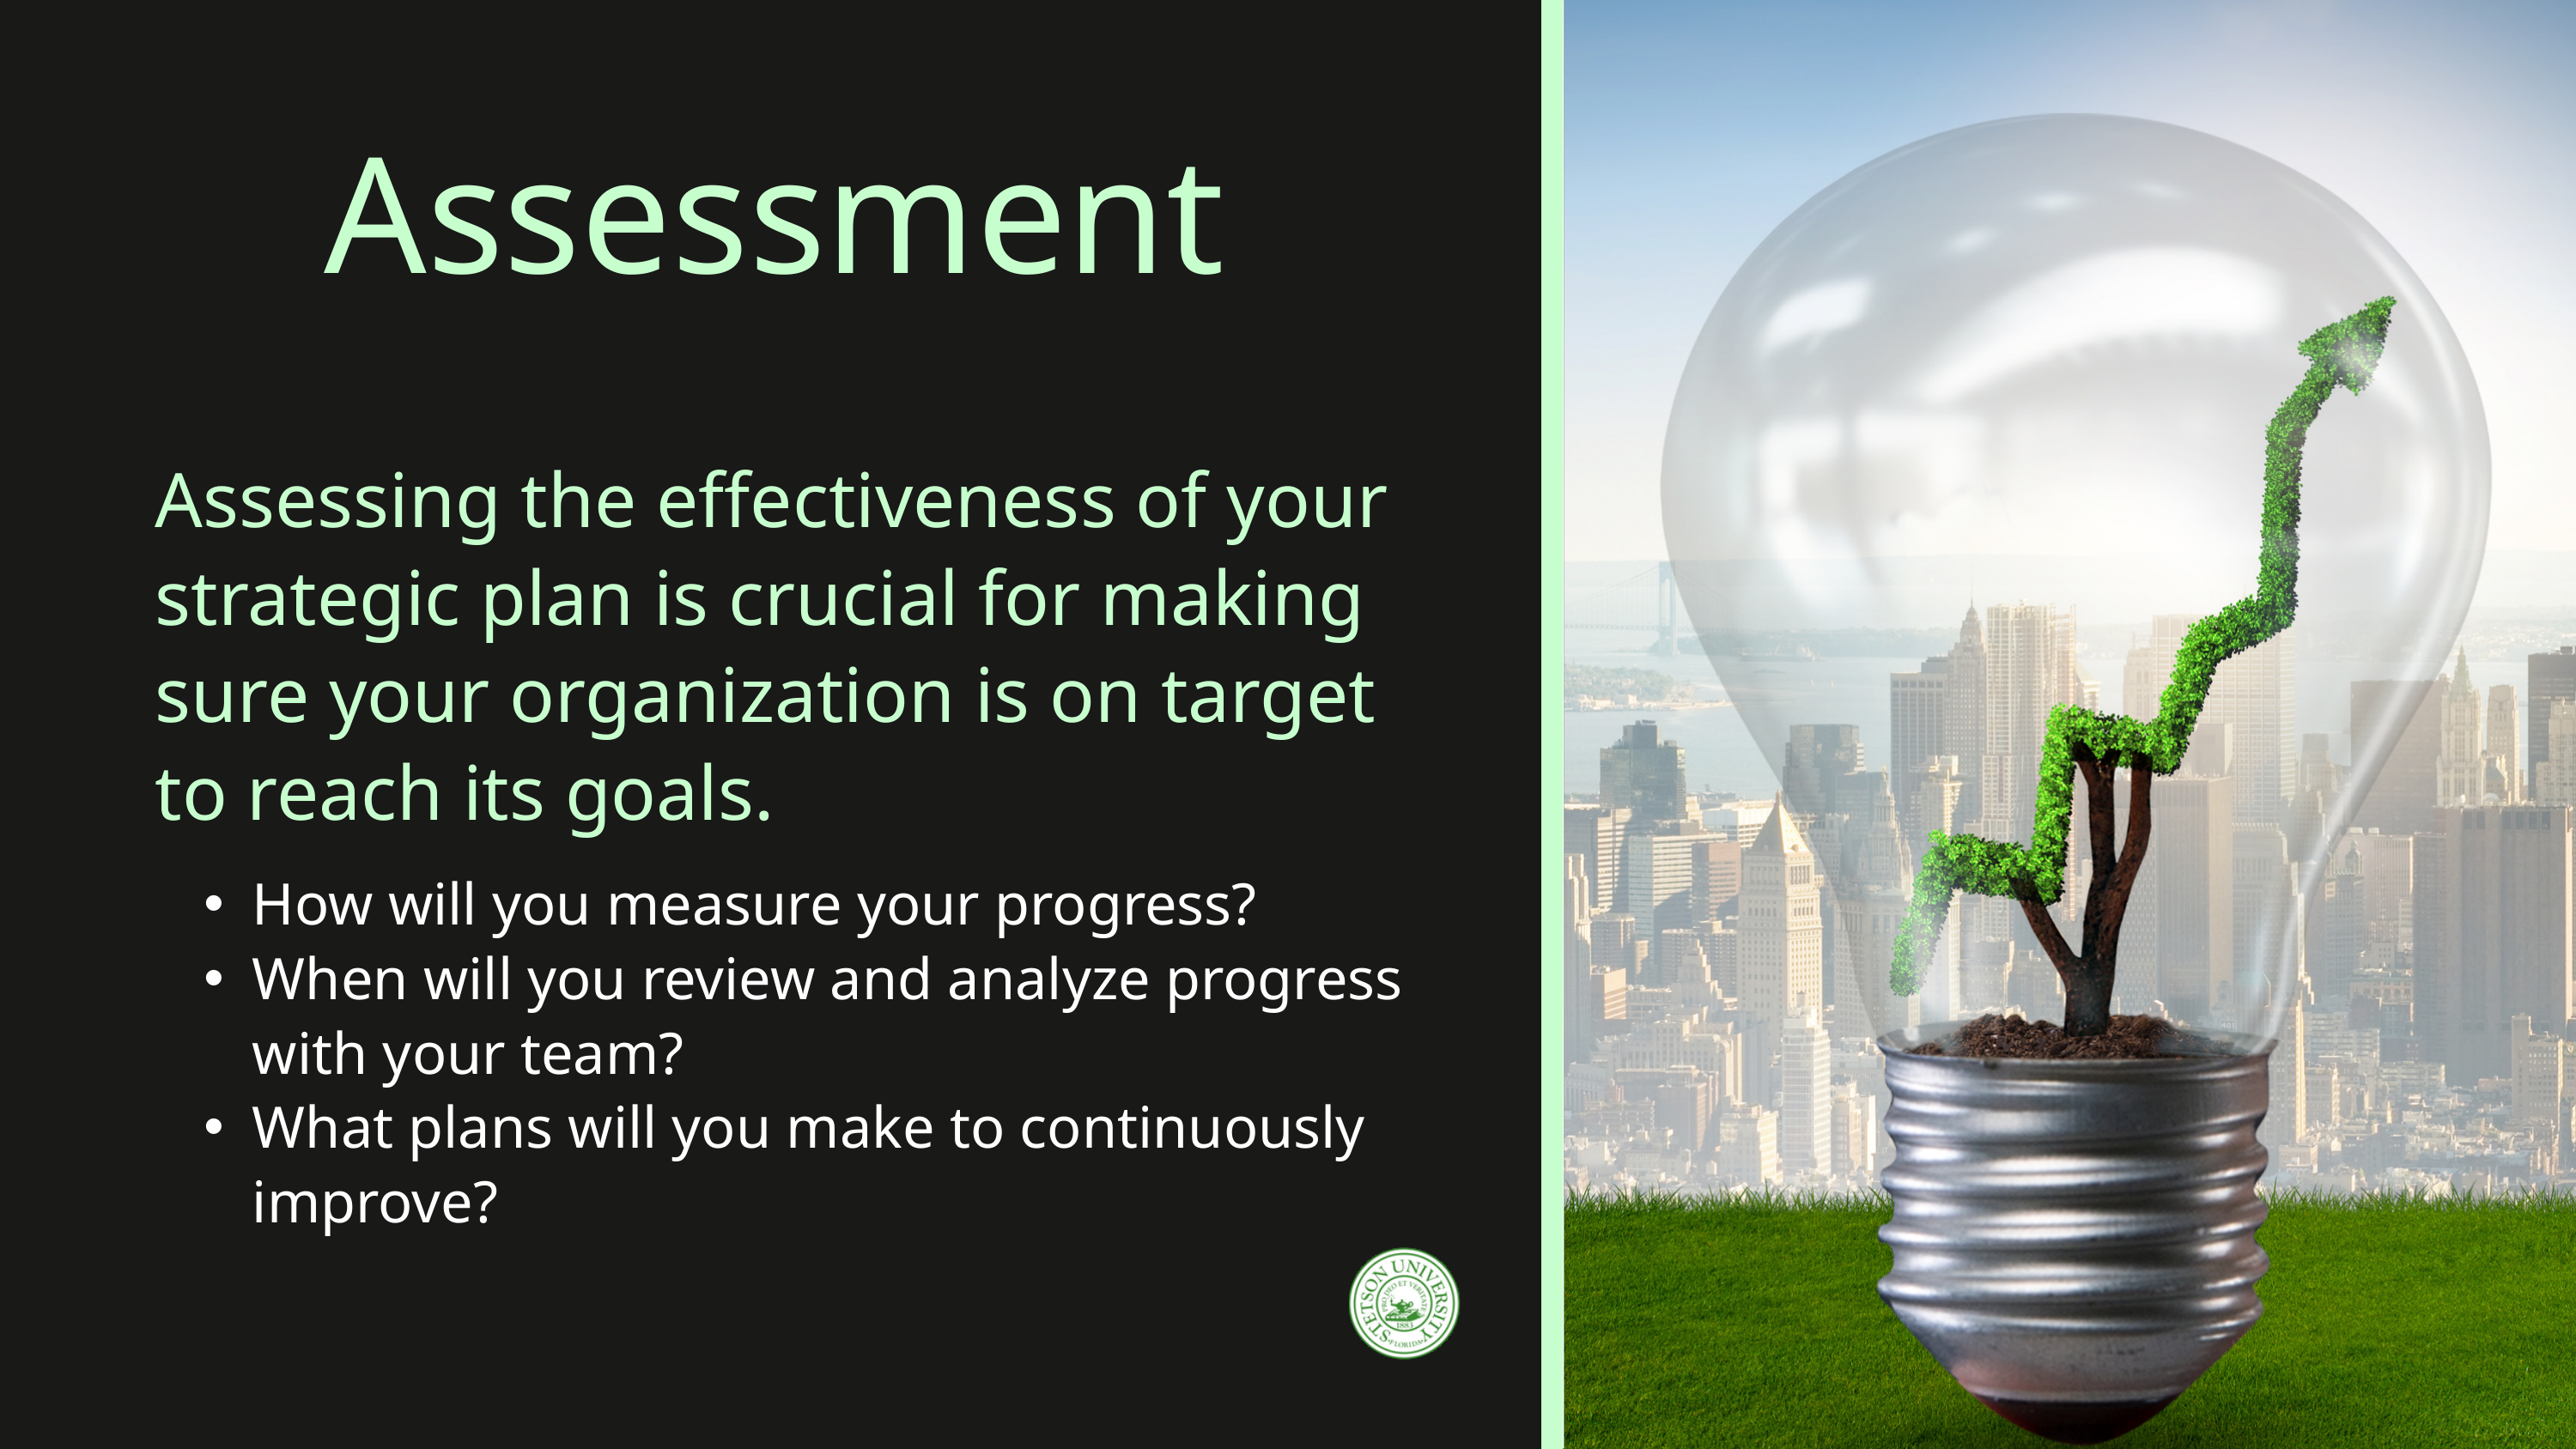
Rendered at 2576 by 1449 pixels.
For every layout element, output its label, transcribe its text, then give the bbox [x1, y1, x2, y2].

text_box [1564, 0, 2576, 1449]
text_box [155, 449, 1405, 1230]
text_box Assessment [144, 129, 1405, 306]
text_box [1348, 1247, 1461, 1360]
